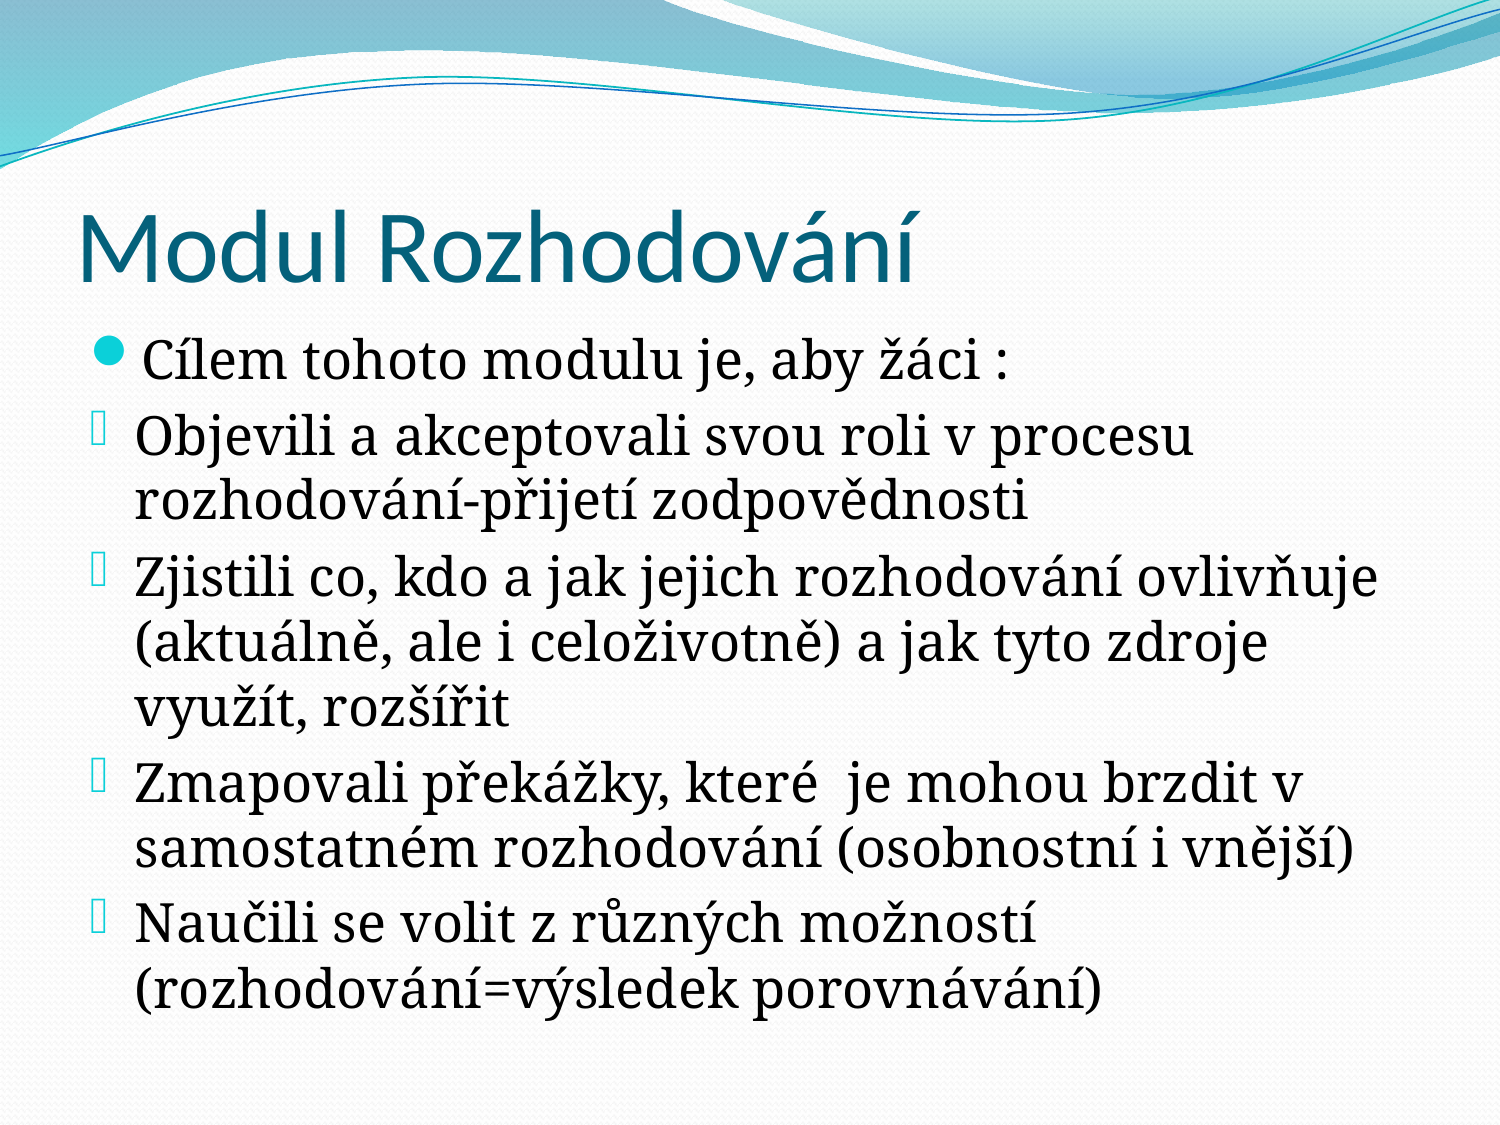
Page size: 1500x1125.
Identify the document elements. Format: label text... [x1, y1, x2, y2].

title Modul Rozhodování [75, 115, 1425, 303]
list Cílem tohoto modulu je, aby žáci : Objevili a akceptovali svou roli v procesu rozhodování-přijetí zodpovědnosti Zjistili co, kdo a jak jejich rozhodování ovlivňuje (aktuálně, ale i celoživotně) a jak tyto zdroje využít, rozšířit Zmapovali překážky, které je mohou brzdit v samostatném rozhodování (osobnostní i vnější) Naučili se volit z různých možností (rozhodování=výsledek porovnávání) [75, 317, 1425, 1038]
